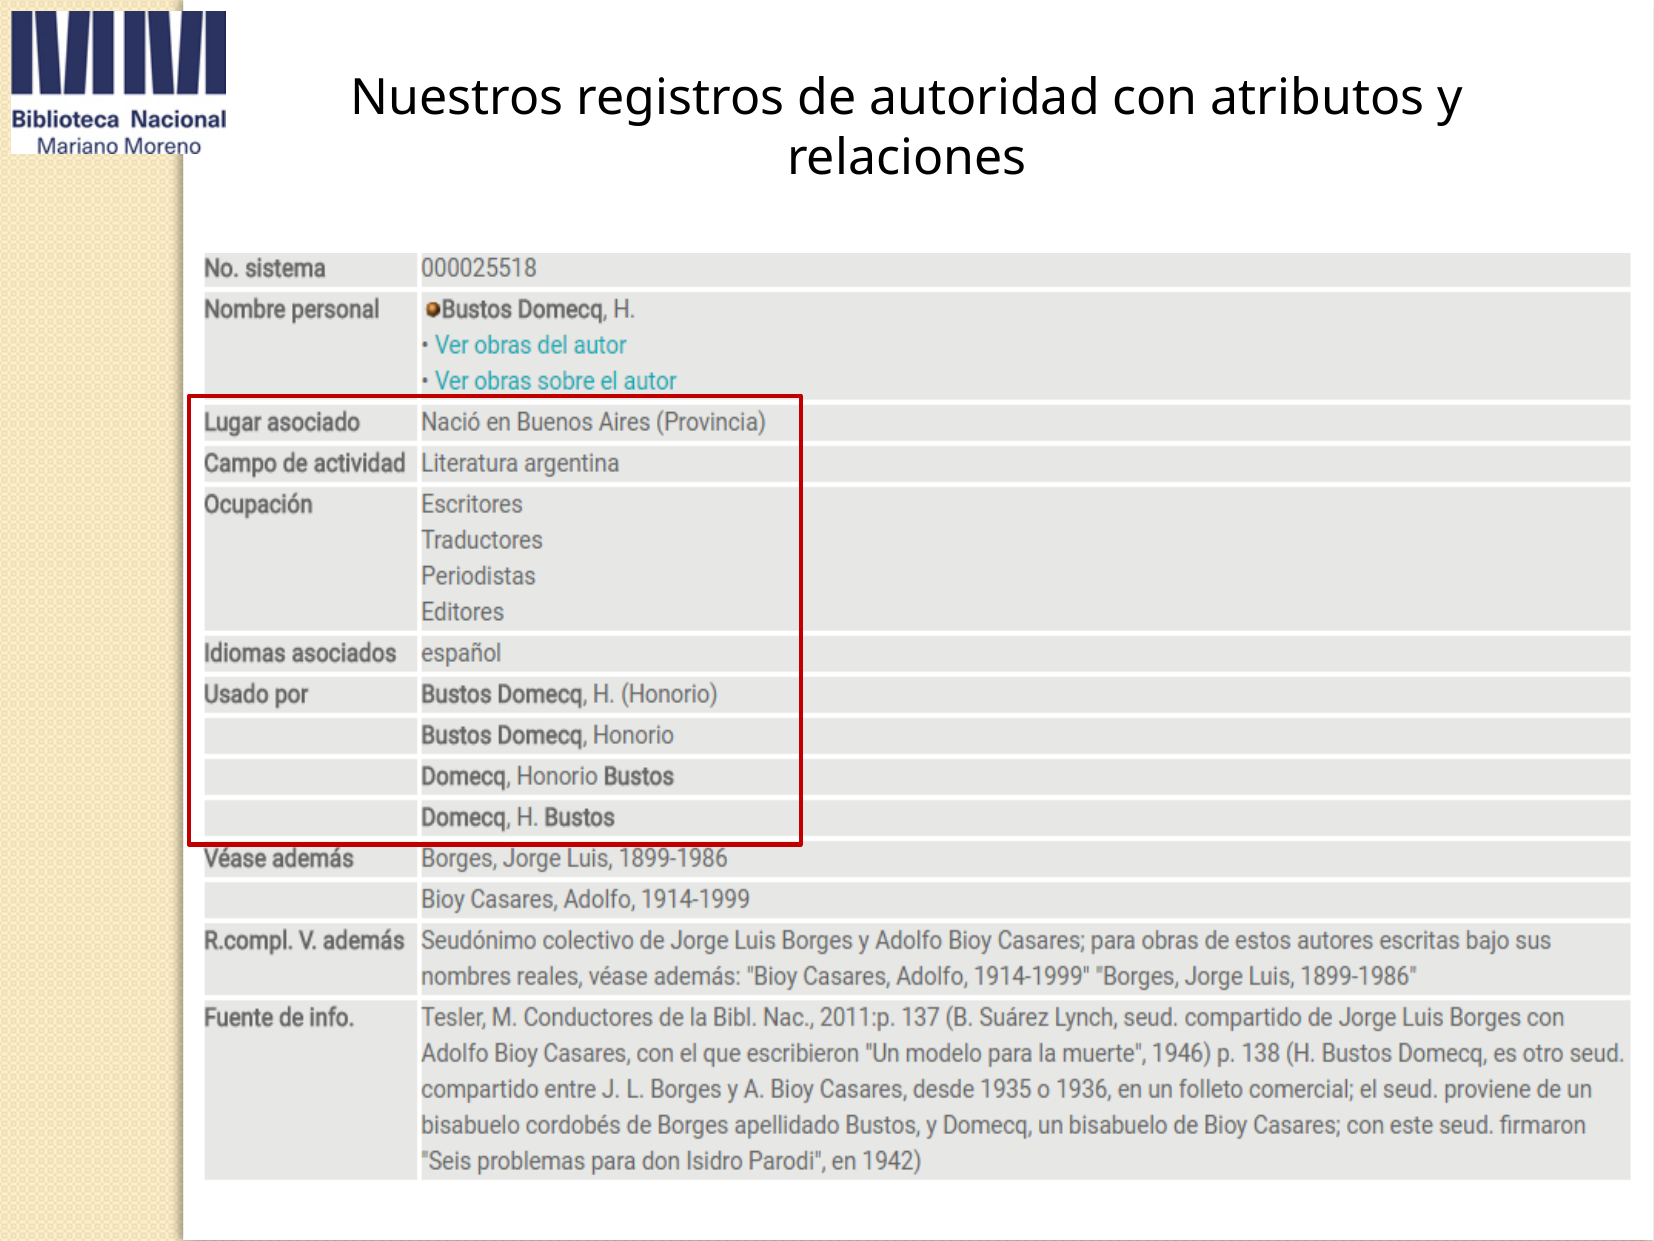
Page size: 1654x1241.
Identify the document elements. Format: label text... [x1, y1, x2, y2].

picture [11, 11, 226, 154]
picture [188, 253, 1637, 1200]
text_box Nuestros registros de autoridad con atributos y relaciones [239, 57, 1575, 193]
